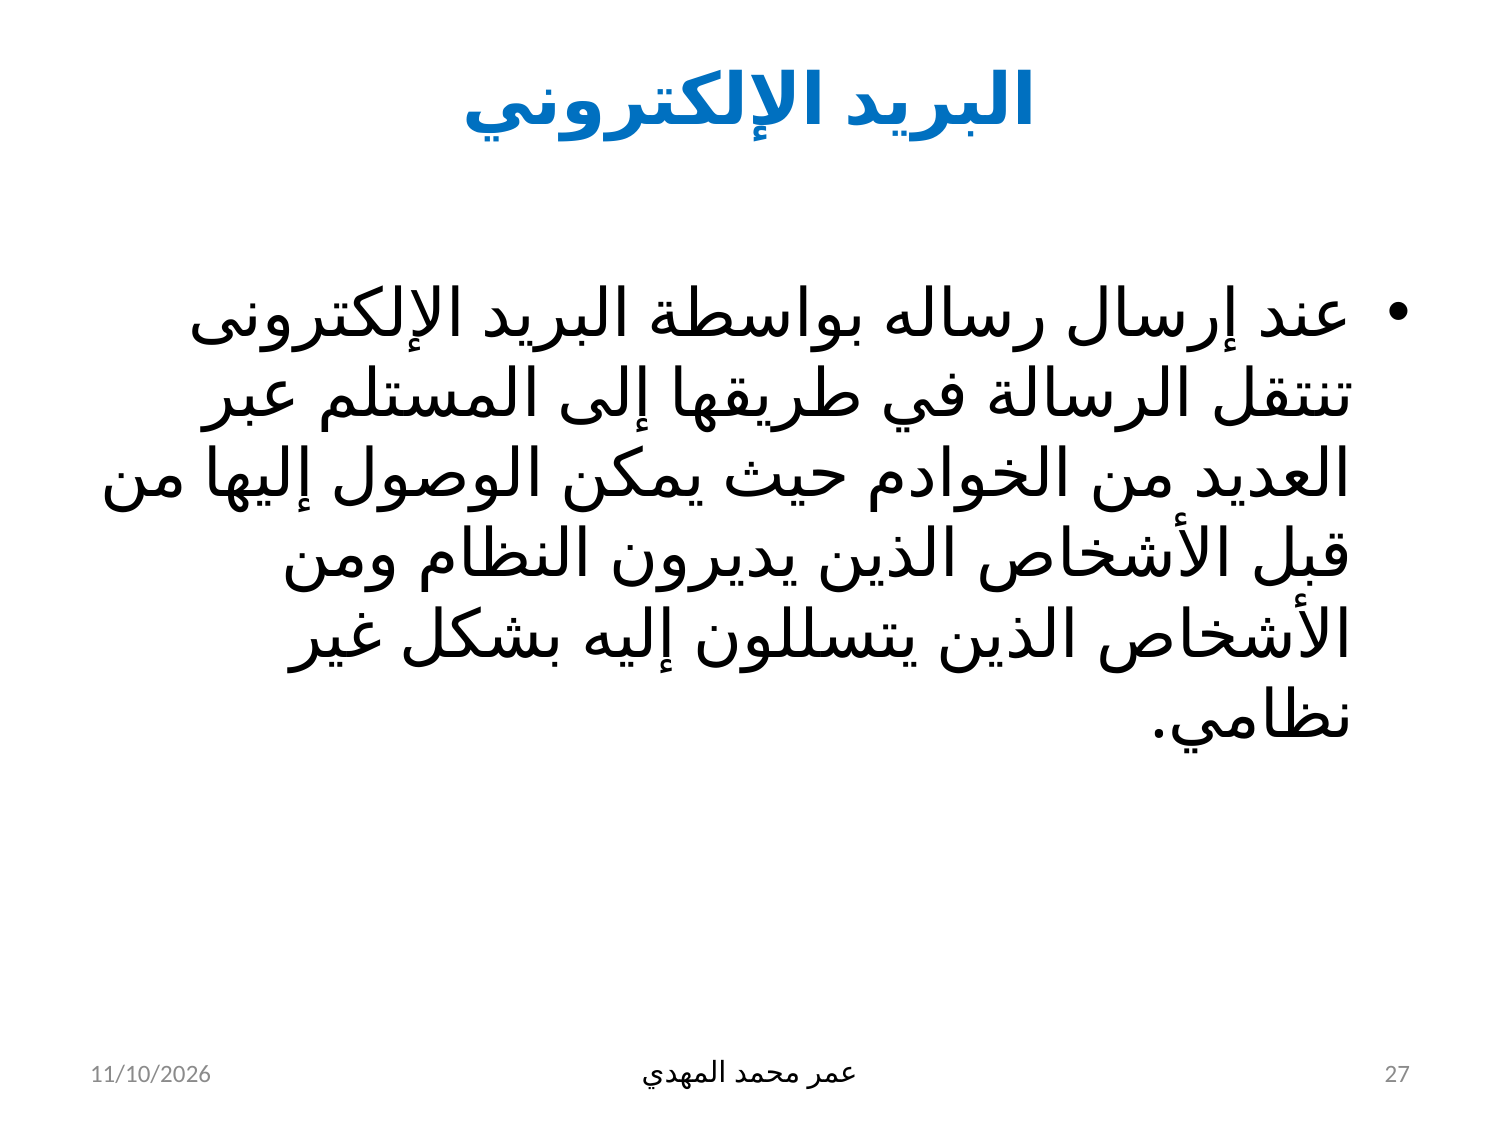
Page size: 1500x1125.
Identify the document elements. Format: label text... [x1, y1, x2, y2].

title البريد الإلكتروني [75, 45, 1425, 233]
slide_number 27 [1074, 1042, 1425, 1103]
slide_number 29-May-15 [75, 1042, 425, 1103]
list عند إرسال رساله بواسطة البريد الإلكترونى تنتقل الرسالة في طريقها إلى المستلم عبر العديد من الخوادم حيث يمكن الوصول إليها من قبل الأشخاص الذين يديرون النظام ومن الأشخاص الذين يتسللون إليه بشكل غير نظامي. [75, 262, 1425, 1005]
footer عمر محمد المهدي [512, 1042, 988, 1103]
